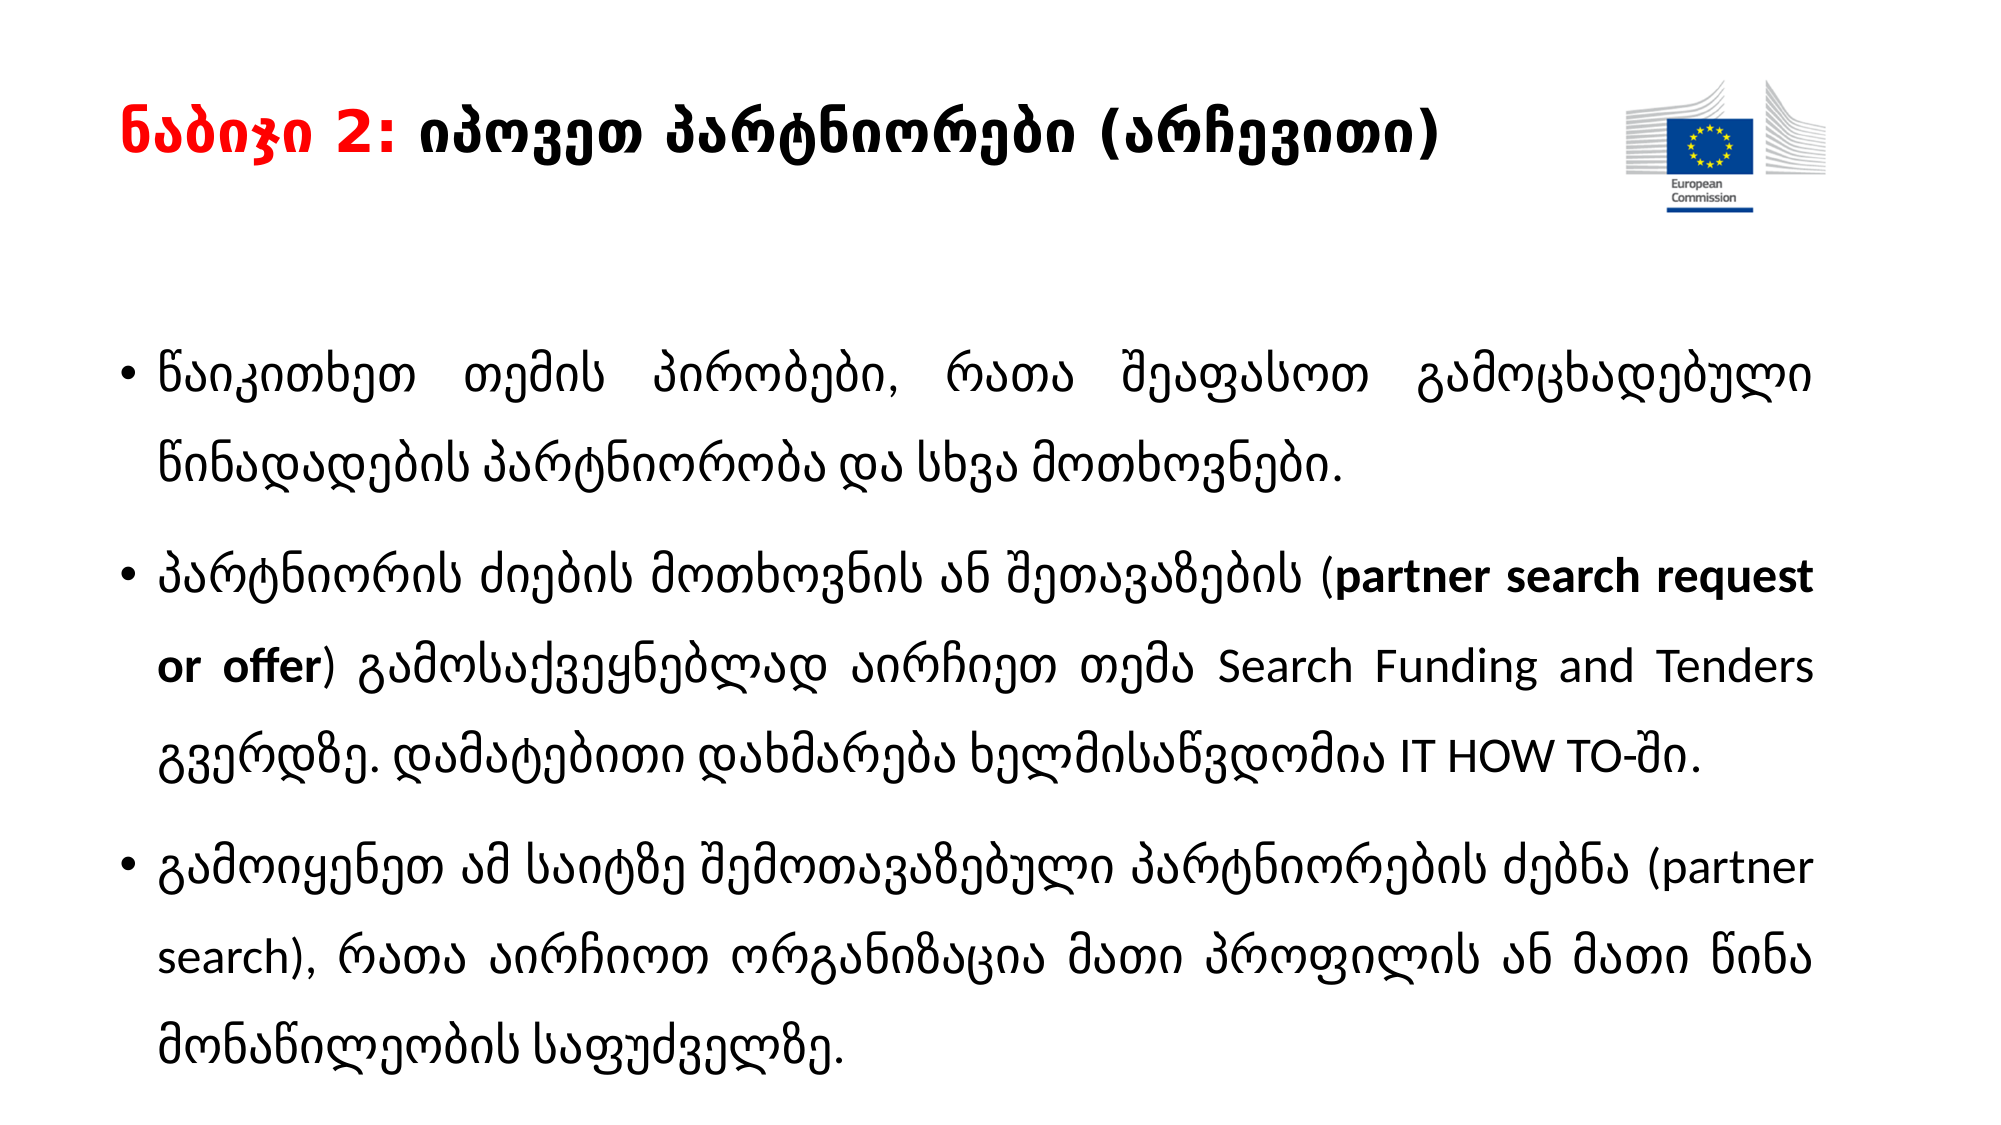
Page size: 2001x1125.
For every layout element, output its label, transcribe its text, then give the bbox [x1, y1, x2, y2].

list წაიკითხეთ თემის პირობები, რათა შეაფასოთ გამოცხადებული წინადადების პარტნიორობა და სხვა მოთხოვნები. პარტნიორის ძიების მოთხოვნის ან შეთავაზების (partner search request or offer) გამოსაქვეყნებლად აირჩიეთ თემა Search Funding and Tenders გვერდზე. დამატებითი დახმარება ხელმისაწვდომია IT HOW TO-ში. გამოიყენეთ ამ საიტზე შემოთავაზებული პარტნიორების ძებნა (partner search), რათა აირჩიოთ ორგანიზაცია მათი პროფილის ან მათი წინა მონაწილეობის საფუძველზე. [104, 304, 1830, 1090]
picture [1569, 21, 1911, 316]
title ნაბიჯი 2: იპოვეთ პარტნიორები (არჩევითი) [104, 59, 1569, 278]
